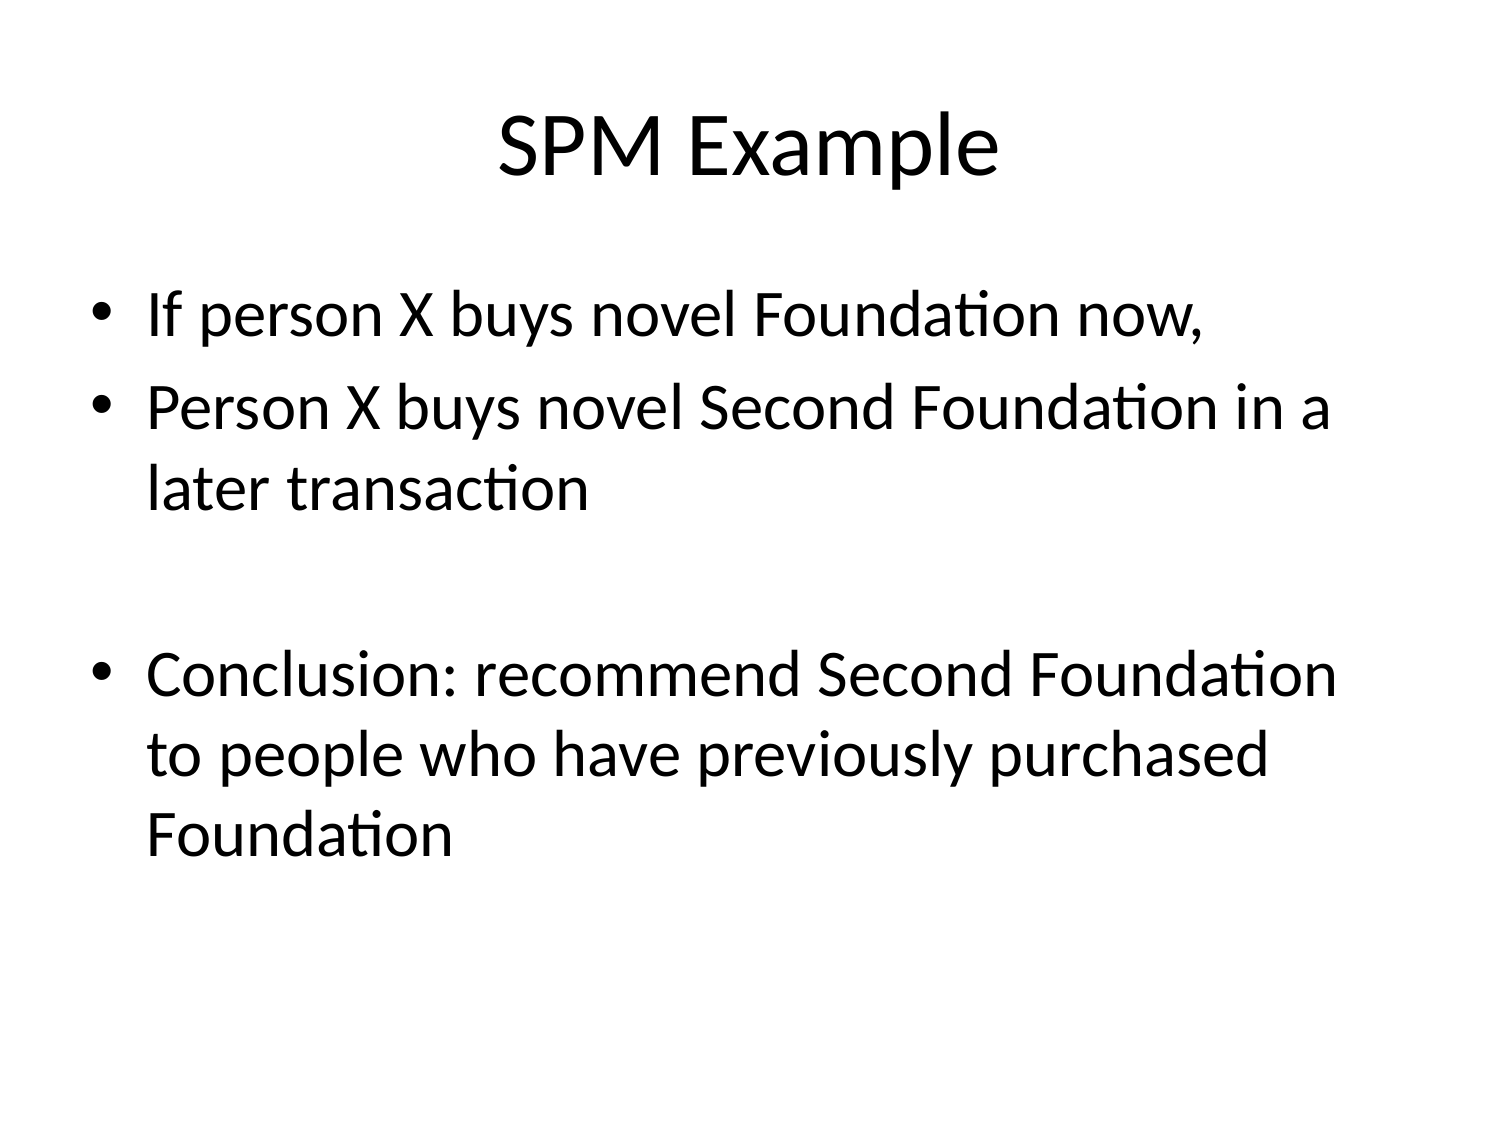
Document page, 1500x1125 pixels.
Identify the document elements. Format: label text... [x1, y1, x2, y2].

list If person X buys novel Foundation now, Person X buys novel Second Foundation in a later transaction Conclusion: recommend Second Foundation to people who have previously purchased Foundation [75, 262, 1425, 1005]
title SPM Example [75, 45, 1425, 233]
